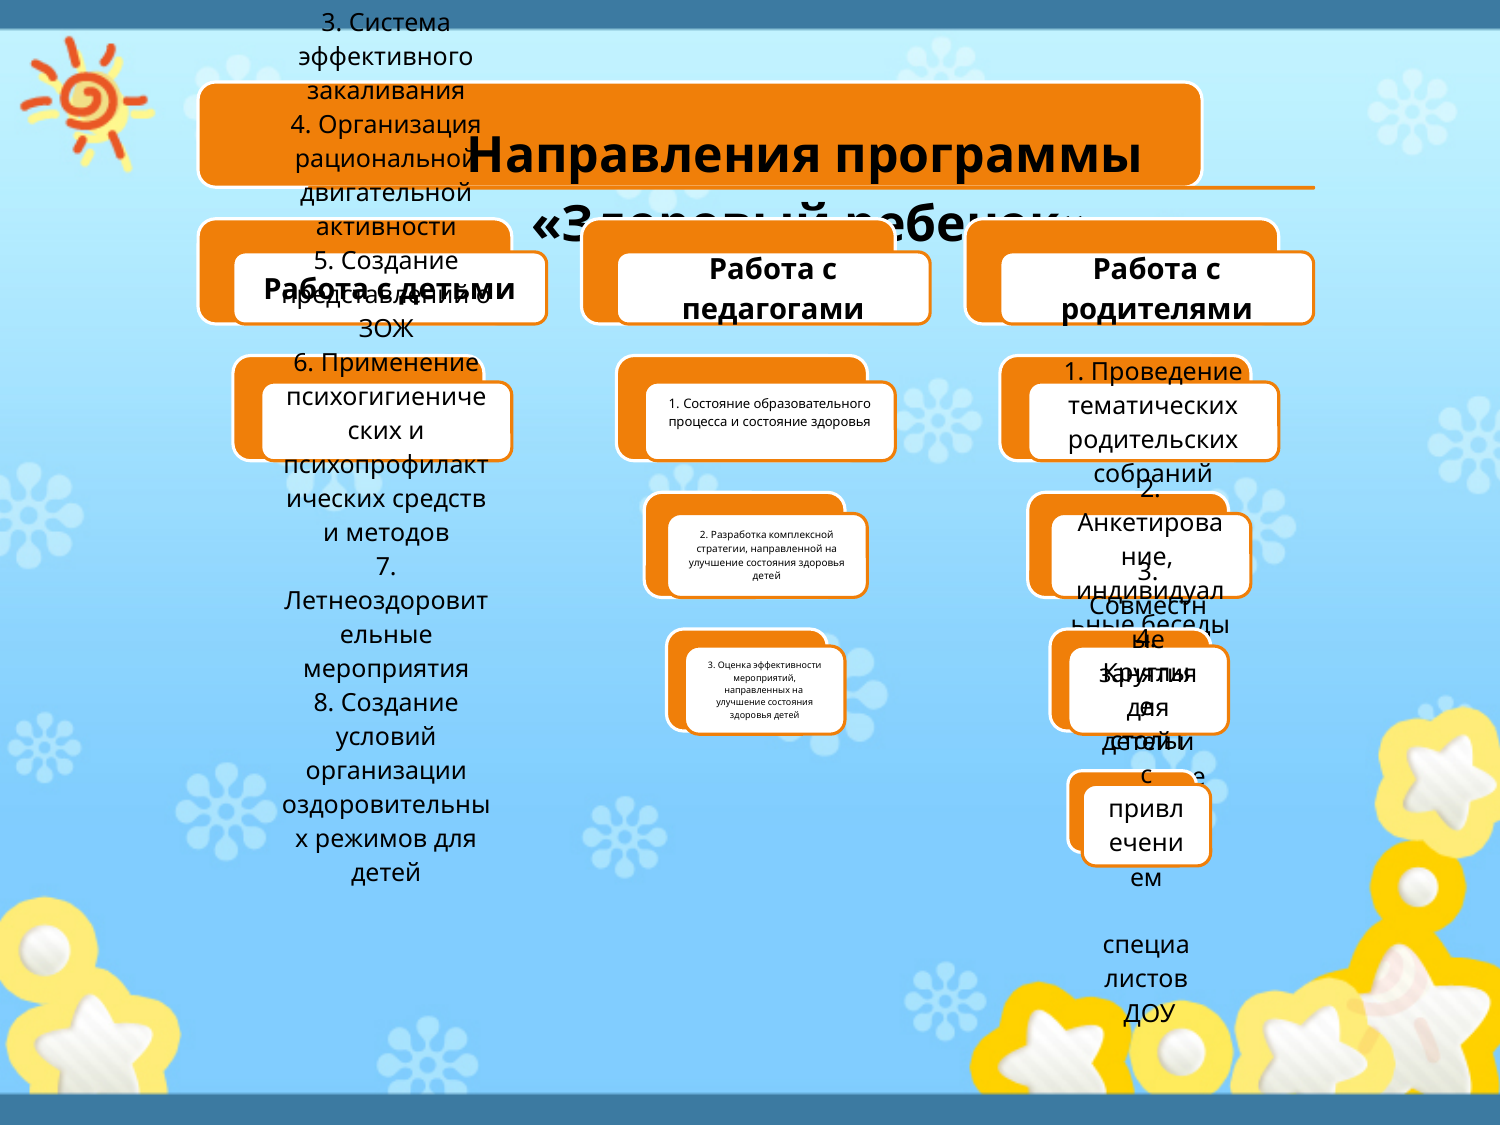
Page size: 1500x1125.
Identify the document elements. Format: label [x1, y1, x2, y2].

list [58, 81, 1454, 1009]
picture [0, 0, 1500, 1125]
